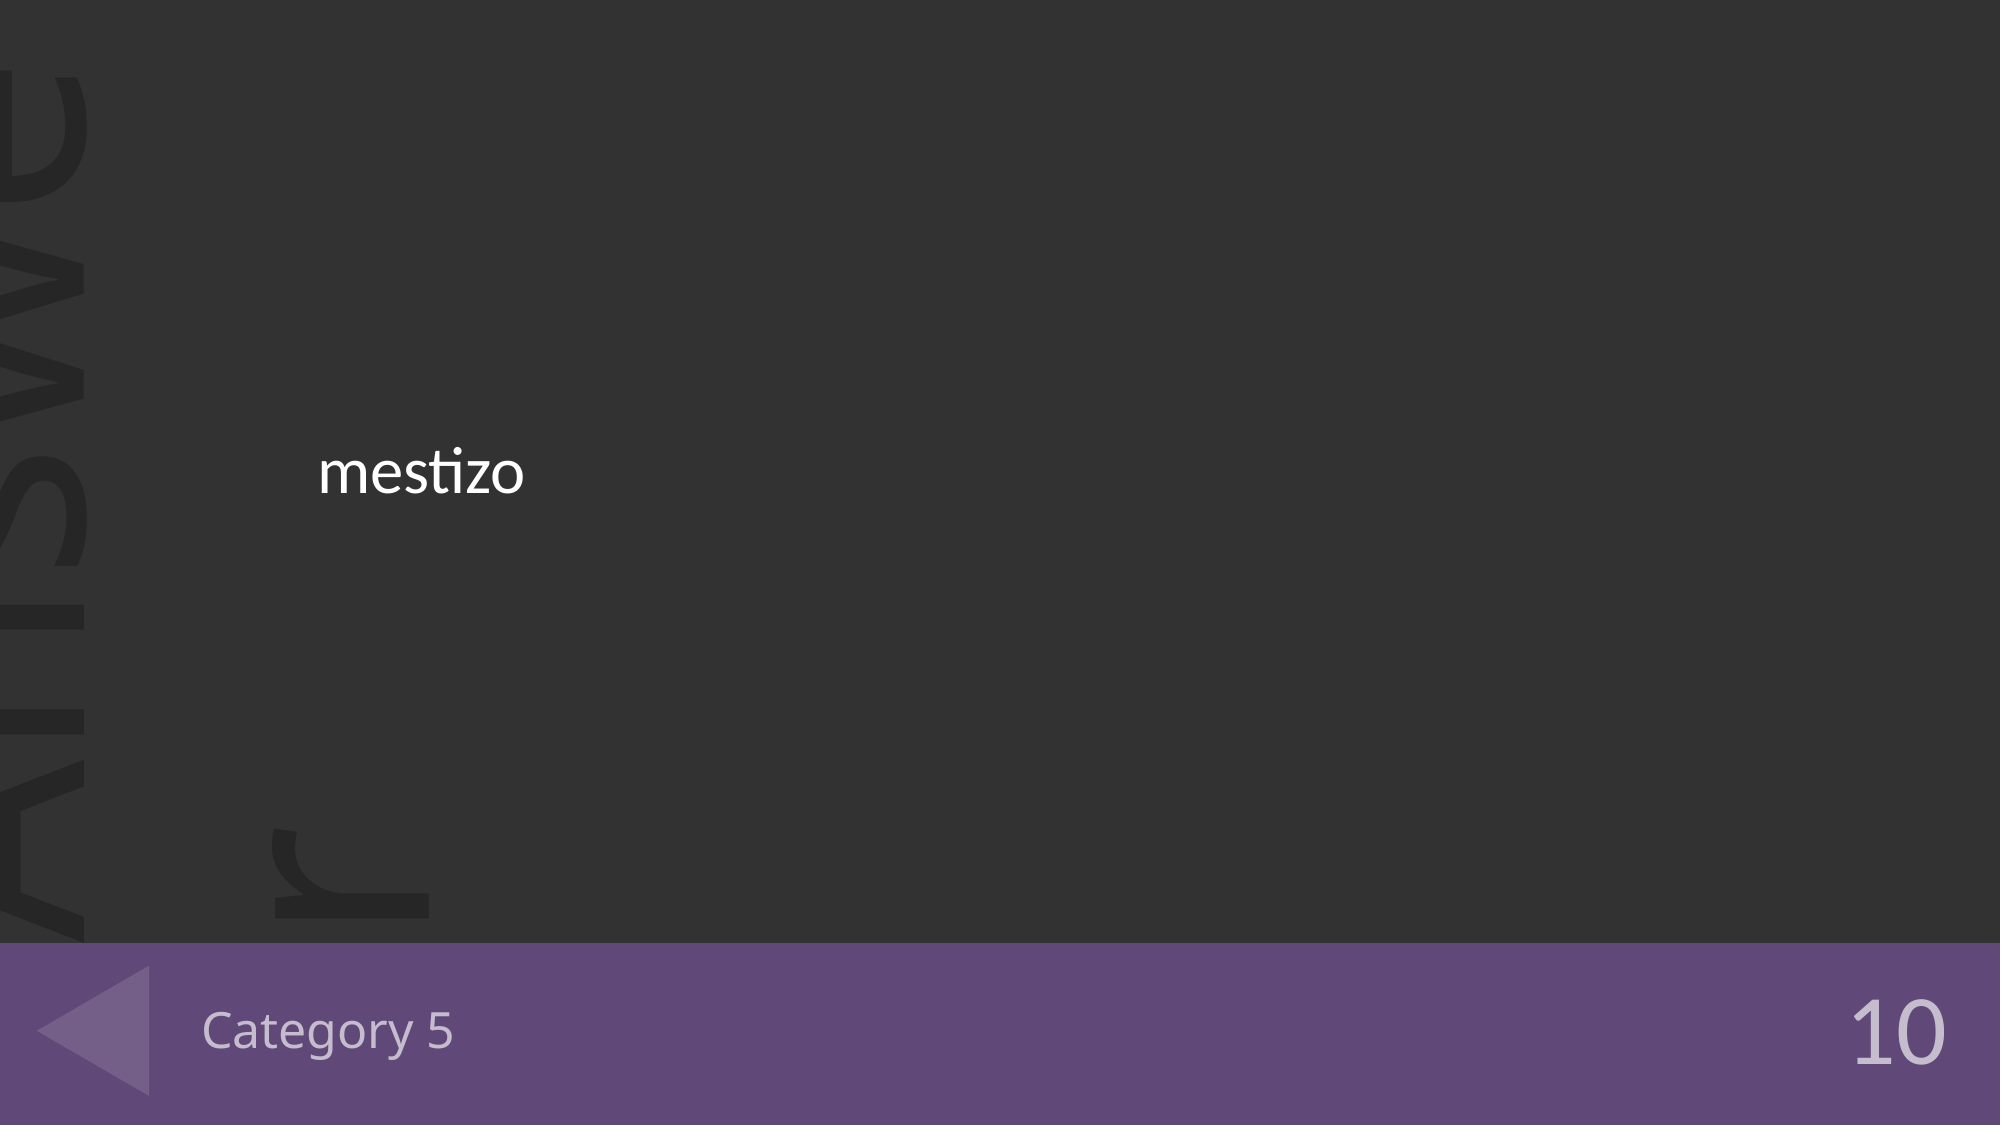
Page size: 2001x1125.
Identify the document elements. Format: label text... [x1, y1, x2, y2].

list 10 [1494, 967, 1963, 1097]
title Category 5 [185, 967, 1494, 1097]
list mestizo [302, 307, 1760, 636]
